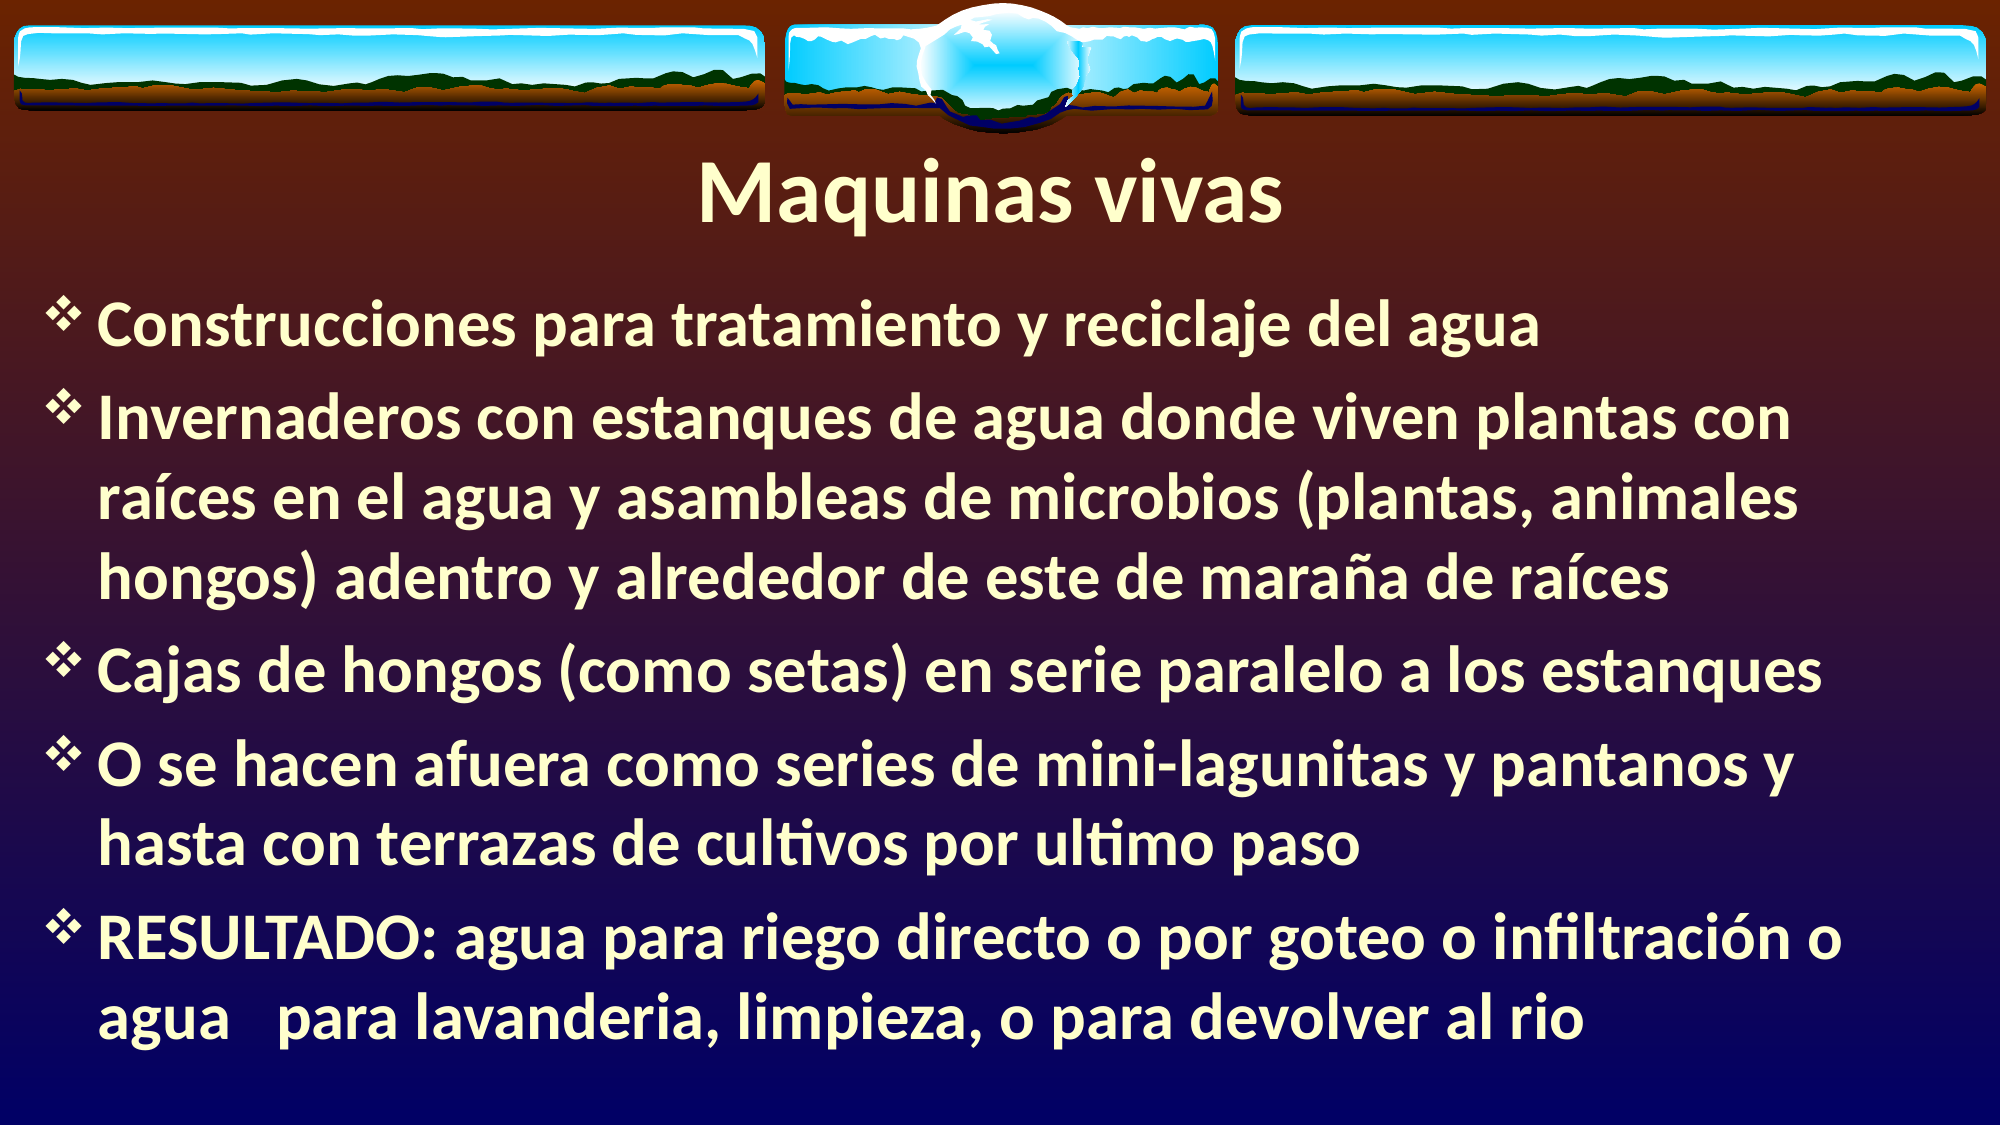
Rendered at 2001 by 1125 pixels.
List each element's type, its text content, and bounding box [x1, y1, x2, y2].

list Construcciones para tratamiento y reciclaje del agua Invernaderos con estanques de agua donde viven plantas con raíces en el agua y asambleas de microbios (plantas, animales hongos) adentro y alrededor de este de maraña de raíces Cajas de hongos (como setas) en serie paralelo a los estanques O se hacen afuera como series de mini-lagunitas y pantanos y hasta con terrazas de cultivos por ultimo paso RESULTADO: agua para riego directo o por goteo o infiltración o agua para lavanderia, limpieza, o para devolver al rio [26, 271, 1973, 1029]
title Maquinas vivas [29, 145, 1973, 271]
